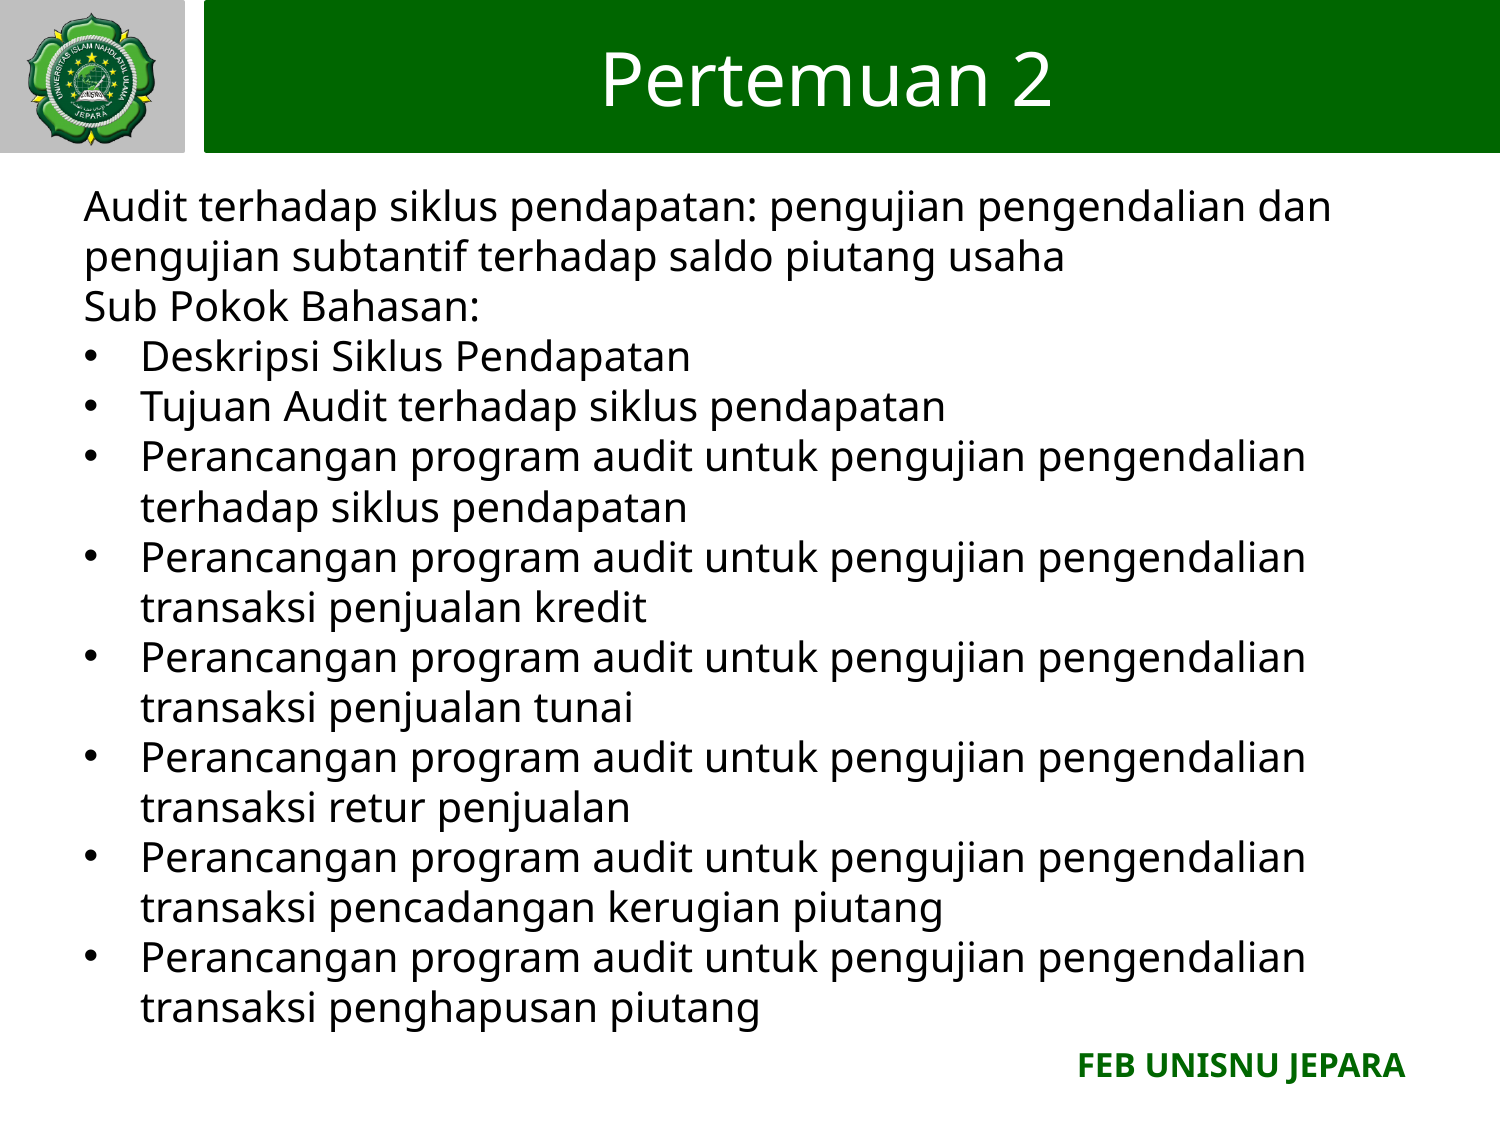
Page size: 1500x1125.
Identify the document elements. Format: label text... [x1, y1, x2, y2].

title Pertemuan 2 [206, 2, 1447, 152]
list Audit terhadap siklus pendapatan: pengujian pengendalian dan pengujian subtantif terhadap saldo piutang usaha Sub Pokok Bahasan: Deskripsi Siklus Pendapatan Tujuan Audit terhadap siklus pendapatan Perancangan program audit untuk pengujian pengendalian terhadap siklus pendapatan Perancangan program audit untuk pengujian pengendalian transaksi penjualan kredit Perancangan program audit untuk pengujian pengendalian transaksi penjualan tunai Perancangan program audit untuk pengujian pengendalian transaksi retur penjualan Perancangan program audit untuk pengujian pengendalian transaksi pencadangan kerugian piutang Perancangan program audit untuk pengujian pengendalian transaksi penghapusan piutang [68, 172, 1432, 1047]
picture [26, 12, 156, 146]
